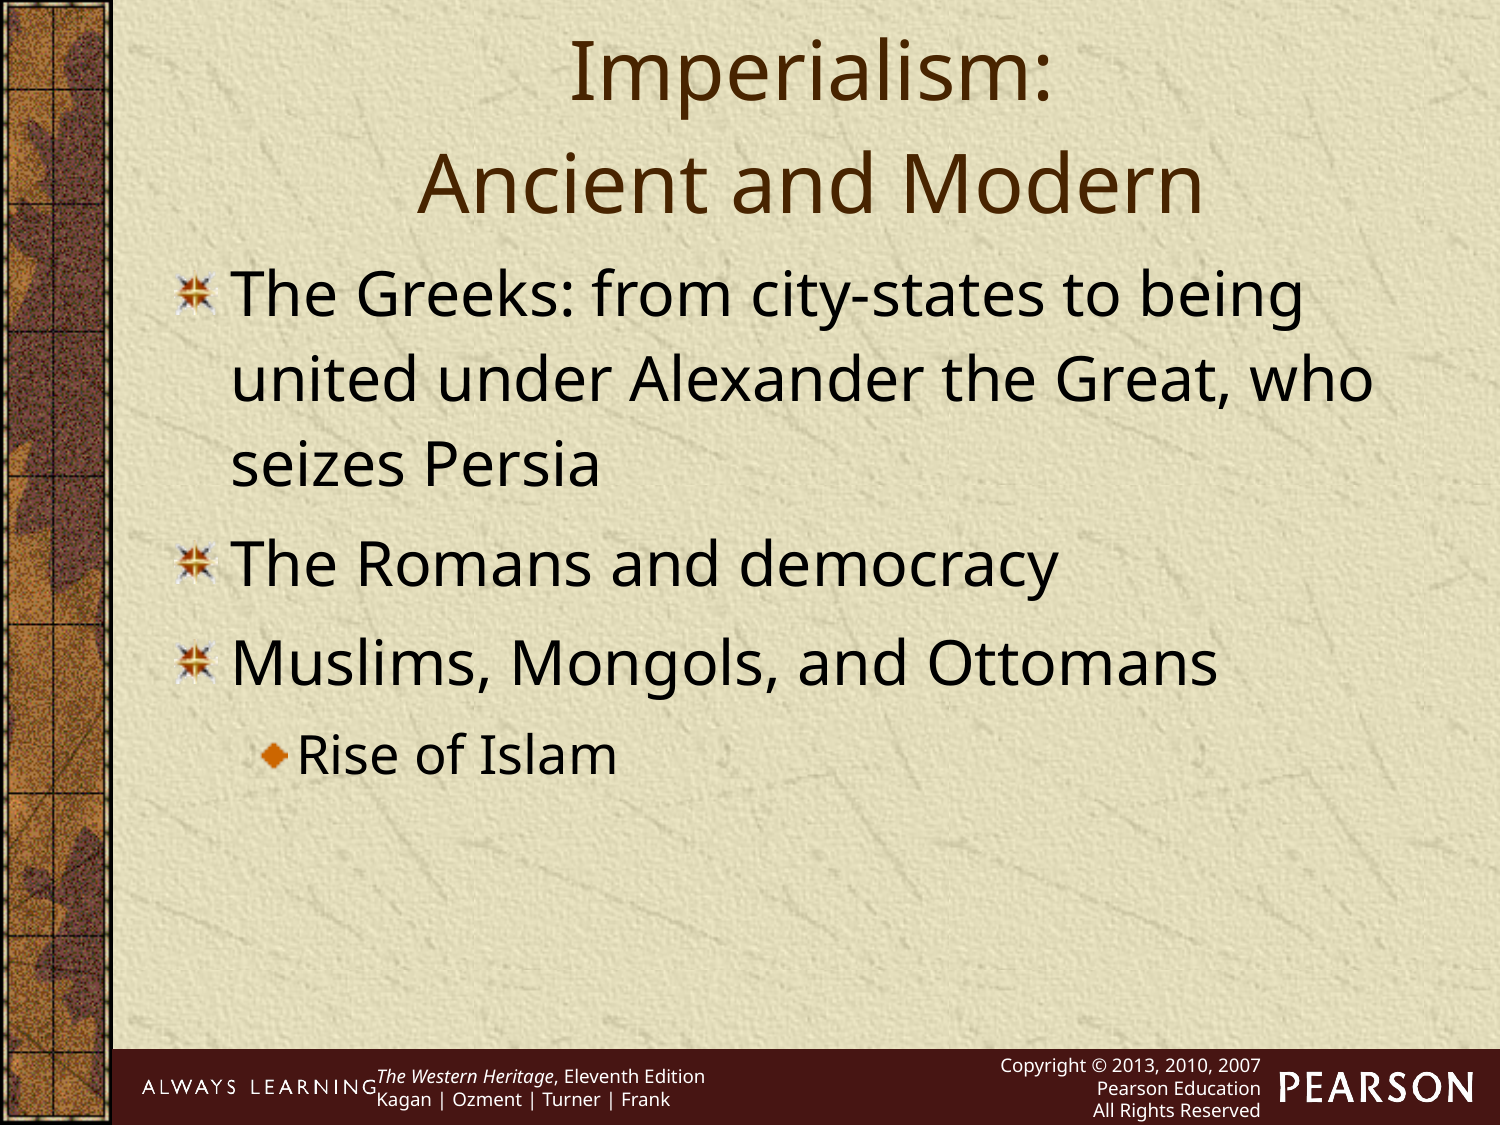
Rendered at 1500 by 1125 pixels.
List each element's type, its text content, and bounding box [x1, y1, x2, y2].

picture [0, 0, 1500, 1125]
list The Greeks: from city-states to being united under Alexander the Great, who seizes Persia The Romans and democracy Muslims, Mongols, and Ottomans Rise of Islam [173, 249, 1450, 1026]
title Imperialism: Ancient and Modern [136, 11, 1488, 238]
